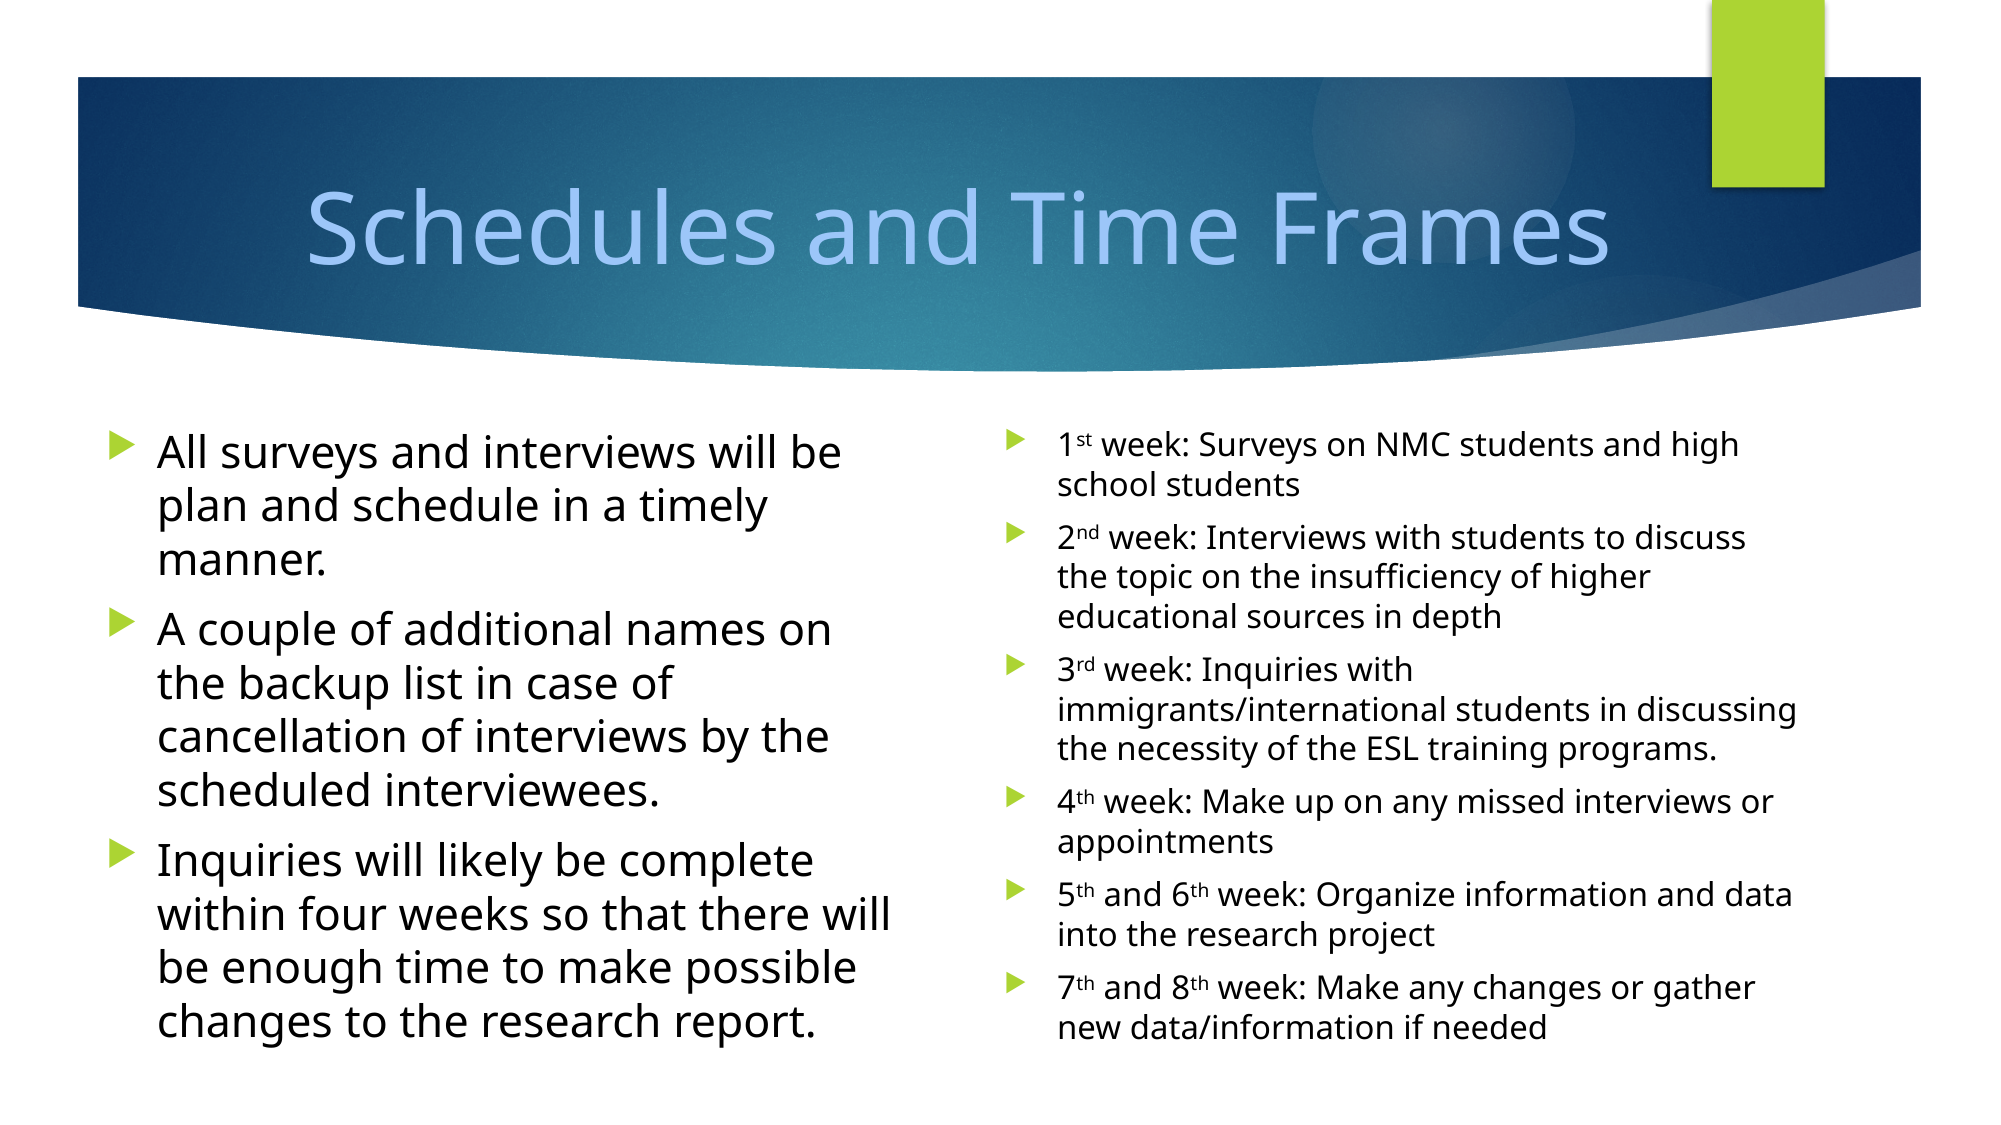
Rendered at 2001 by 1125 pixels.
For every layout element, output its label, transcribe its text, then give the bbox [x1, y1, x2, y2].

title Schedules and Time Frames [240, 166, 1679, 283]
text_box 1st week: Surveys on NMC students and high school students 2nd week: Interviews with students to discuss the topic on the insufficiency of higher educational sources in depth 3rd week: Inquiries with immigrants/international students in discussing the necessity of the ESL training programs. 4th week: Make up on any missed interviews or appointments 5th and 6th week: Organize information and data into the research project 7th and 8th week: Make any changes or gather new data/information if needed [989, 415, 1817, 1066]
list All surveys and interviews will be plan and schedule in a timely manner. A couple of additional names on the backup list in case of cancellation of interviews by the scheduled interviewees. Inquiries will likely be complete within four weeks so that there will be enough time to make possible changes to the research report. [90, 415, 918, 1066]
